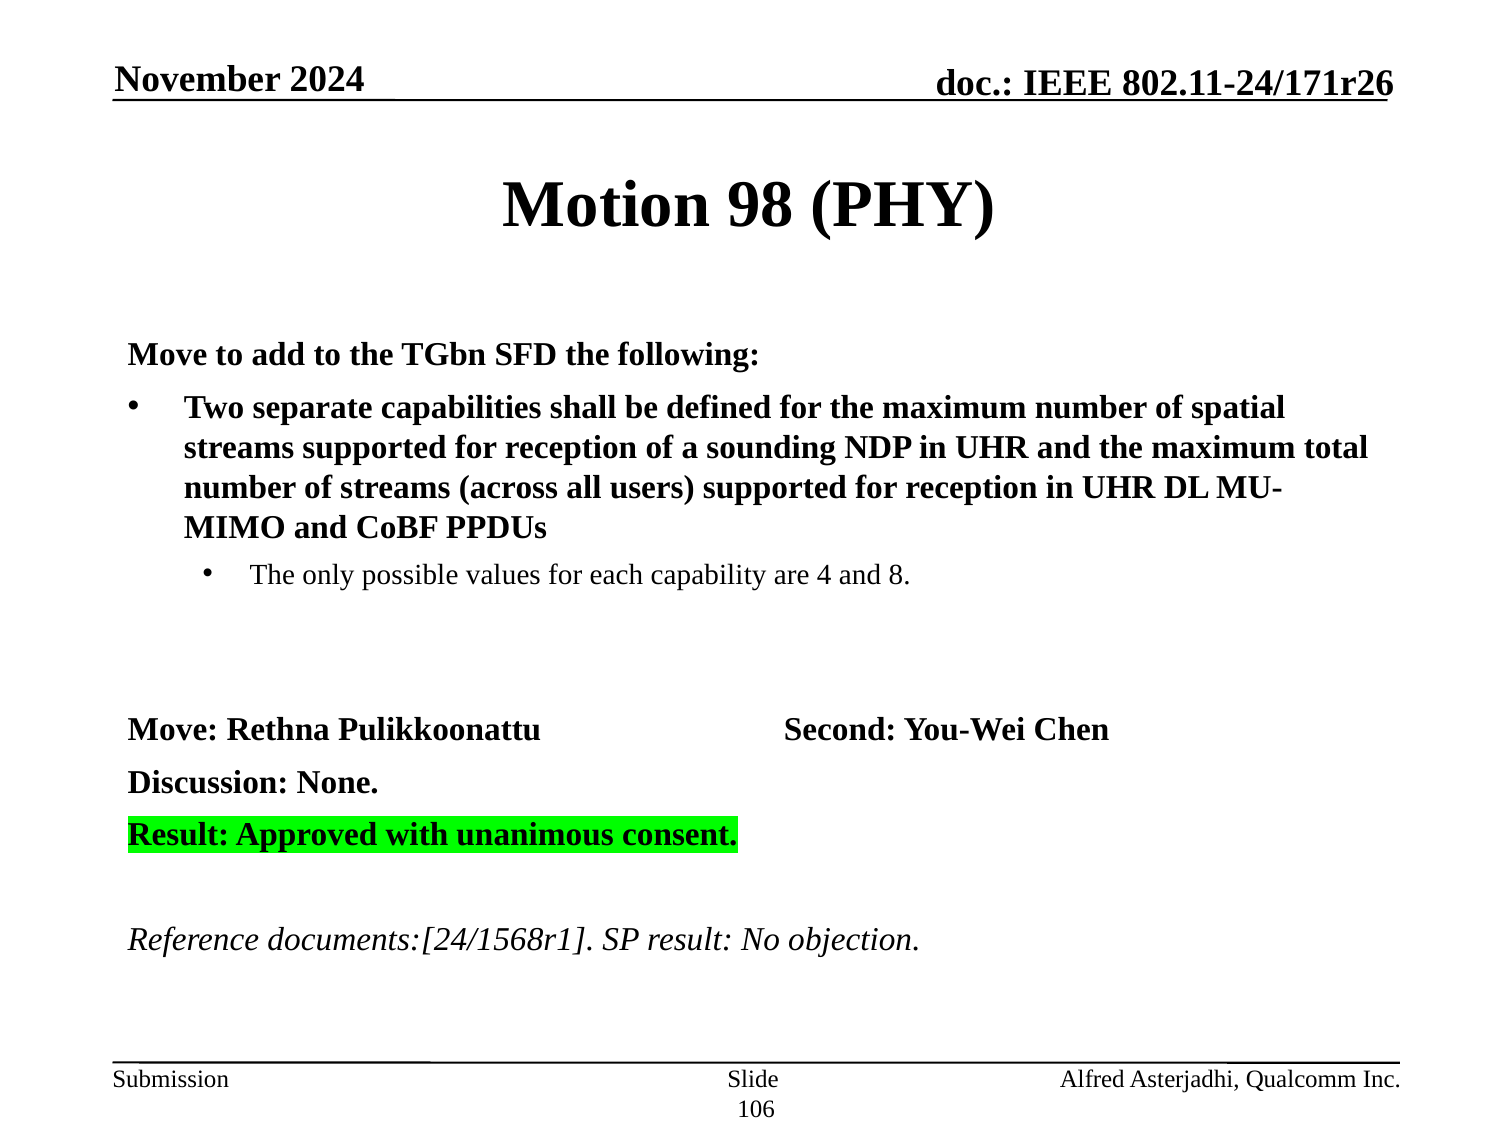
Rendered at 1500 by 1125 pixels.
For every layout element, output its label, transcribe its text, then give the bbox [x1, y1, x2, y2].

title Motion 98 (PHY) [112, 112, 1388, 288]
slide_number Slide 106 [712, 1061, 800, 1123]
list Move to add to the TGbn SFD the following: Two separate capabilities shall be defined for the maximum number of spatial streams supported for reception of a sounding NDP in UHR and the maximum total number of streams (across all users) supported for reception in UHR DL MU-MIMO and CoBF PPDUs The only possible values for each capability are 4 and 8. Move: Rethna Pulikkoonattu Second: You-Wei Chen Discussion: None. Result: Approved with unanimous consent. Reference documents:[24/1568r1]. SP result: No objection. [112, 324, 1388, 1000]
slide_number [114, 54, 423, 100]
footer Alfred Asterjadhi, Qualcomm Inc. [878, 1061, 1402, 1093]
